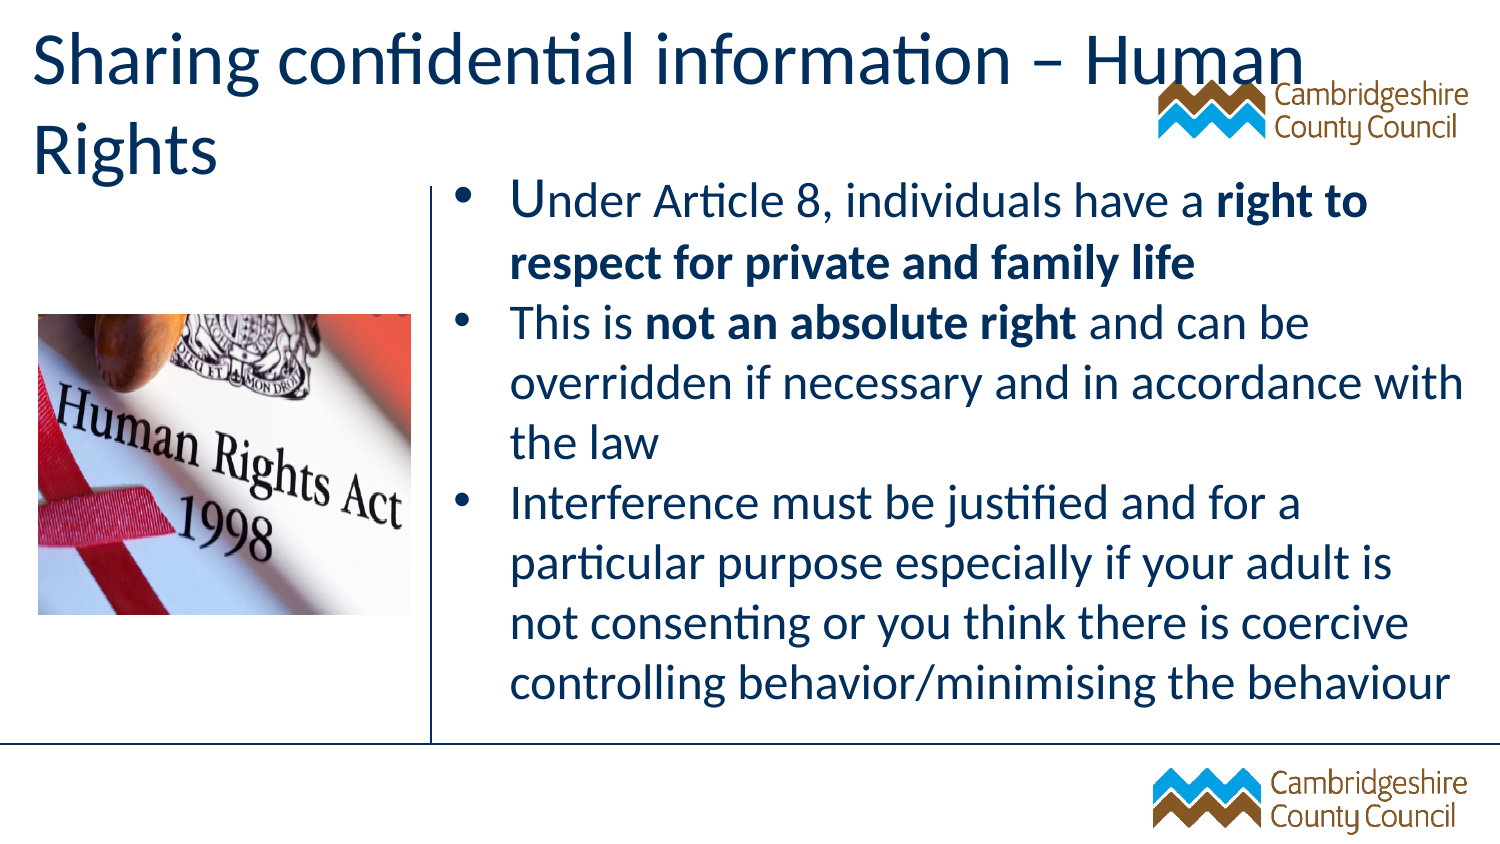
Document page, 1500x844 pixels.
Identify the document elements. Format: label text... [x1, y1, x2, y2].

picture [1151, 765, 1469, 836]
picture [38, 314, 411, 616]
list Sharing confidential information – Human Rights [17, 91, 1482, 198]
text_box Under Article 8, individuals have a right to respect for private and family life This is not an absolute right and can be overridden if necessary and in accordance with the law Interference must be justified and for a particular purpose especially if your adult is not consenting or you think there is coercive controlling behavior/minimising the behaviour [438, 151, 1488, 717]
